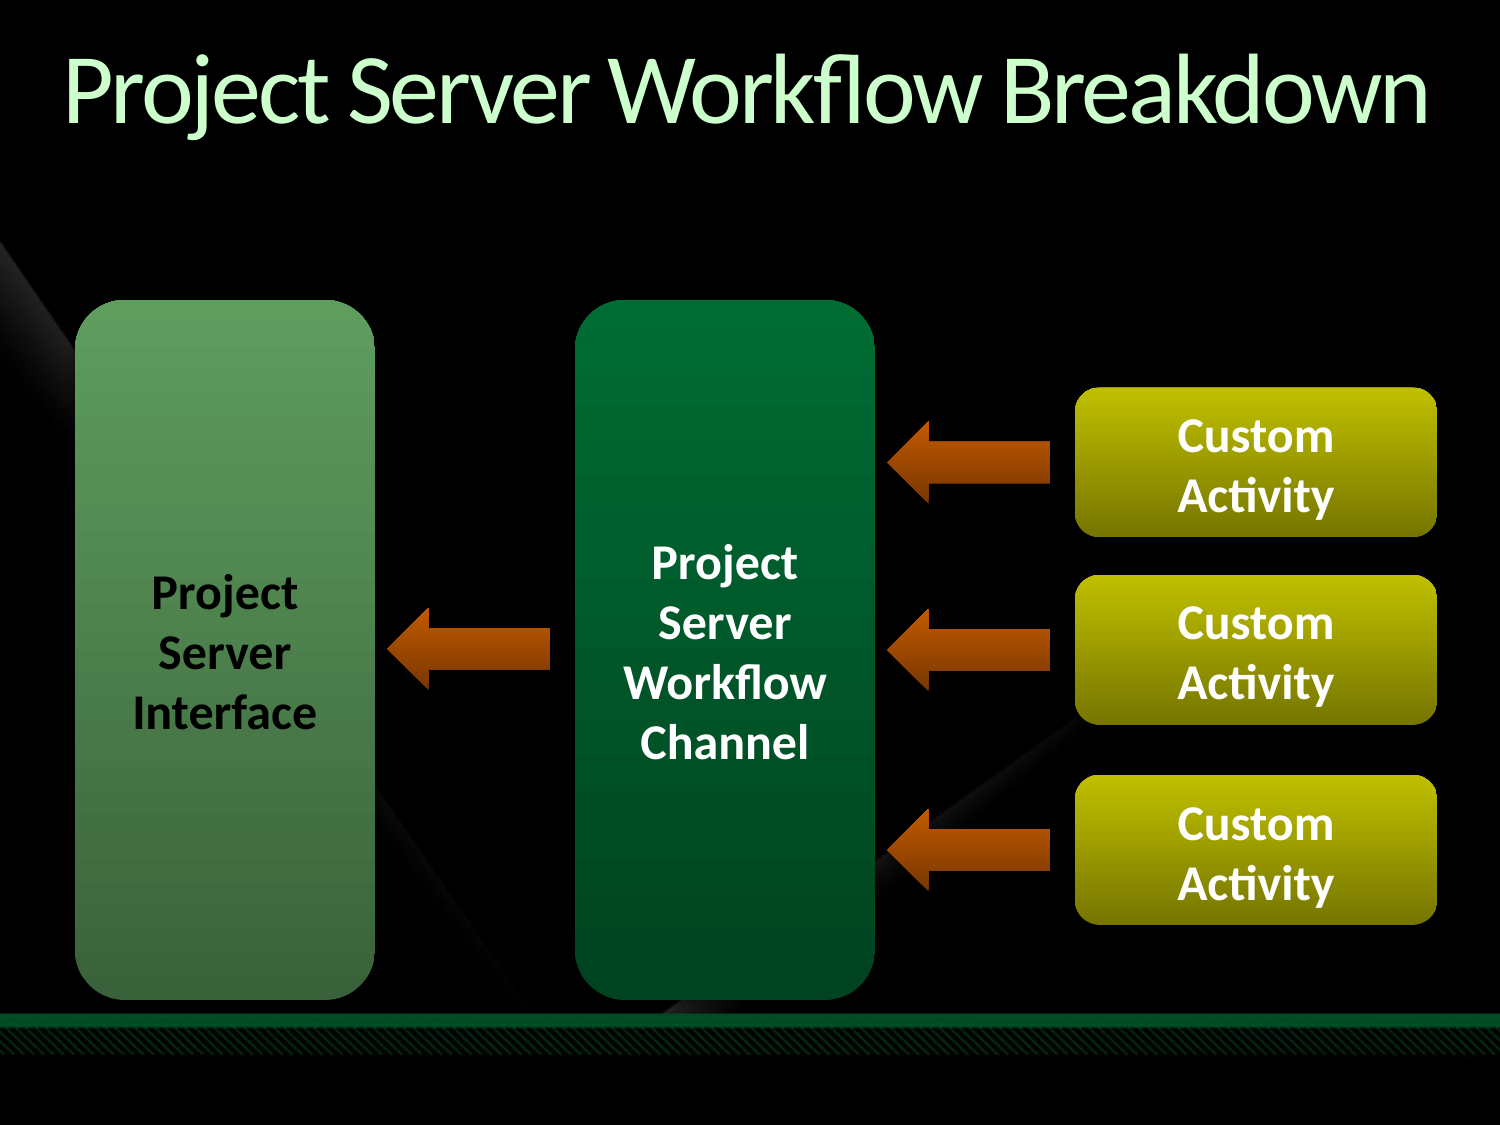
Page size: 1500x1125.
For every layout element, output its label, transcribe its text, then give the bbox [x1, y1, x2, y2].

picture [0, 0, 1500, 1125]
title Project Server Workflow Breakdown [62, 37, 1438, 256]
text_box [387, 607, 550, 691]
text_box Project Server Interface [74, 299, 375, 1000]
text_box Project Server Workflow Channel [574, 299, 875, 1000]
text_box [887, 387, 1438, 926]
